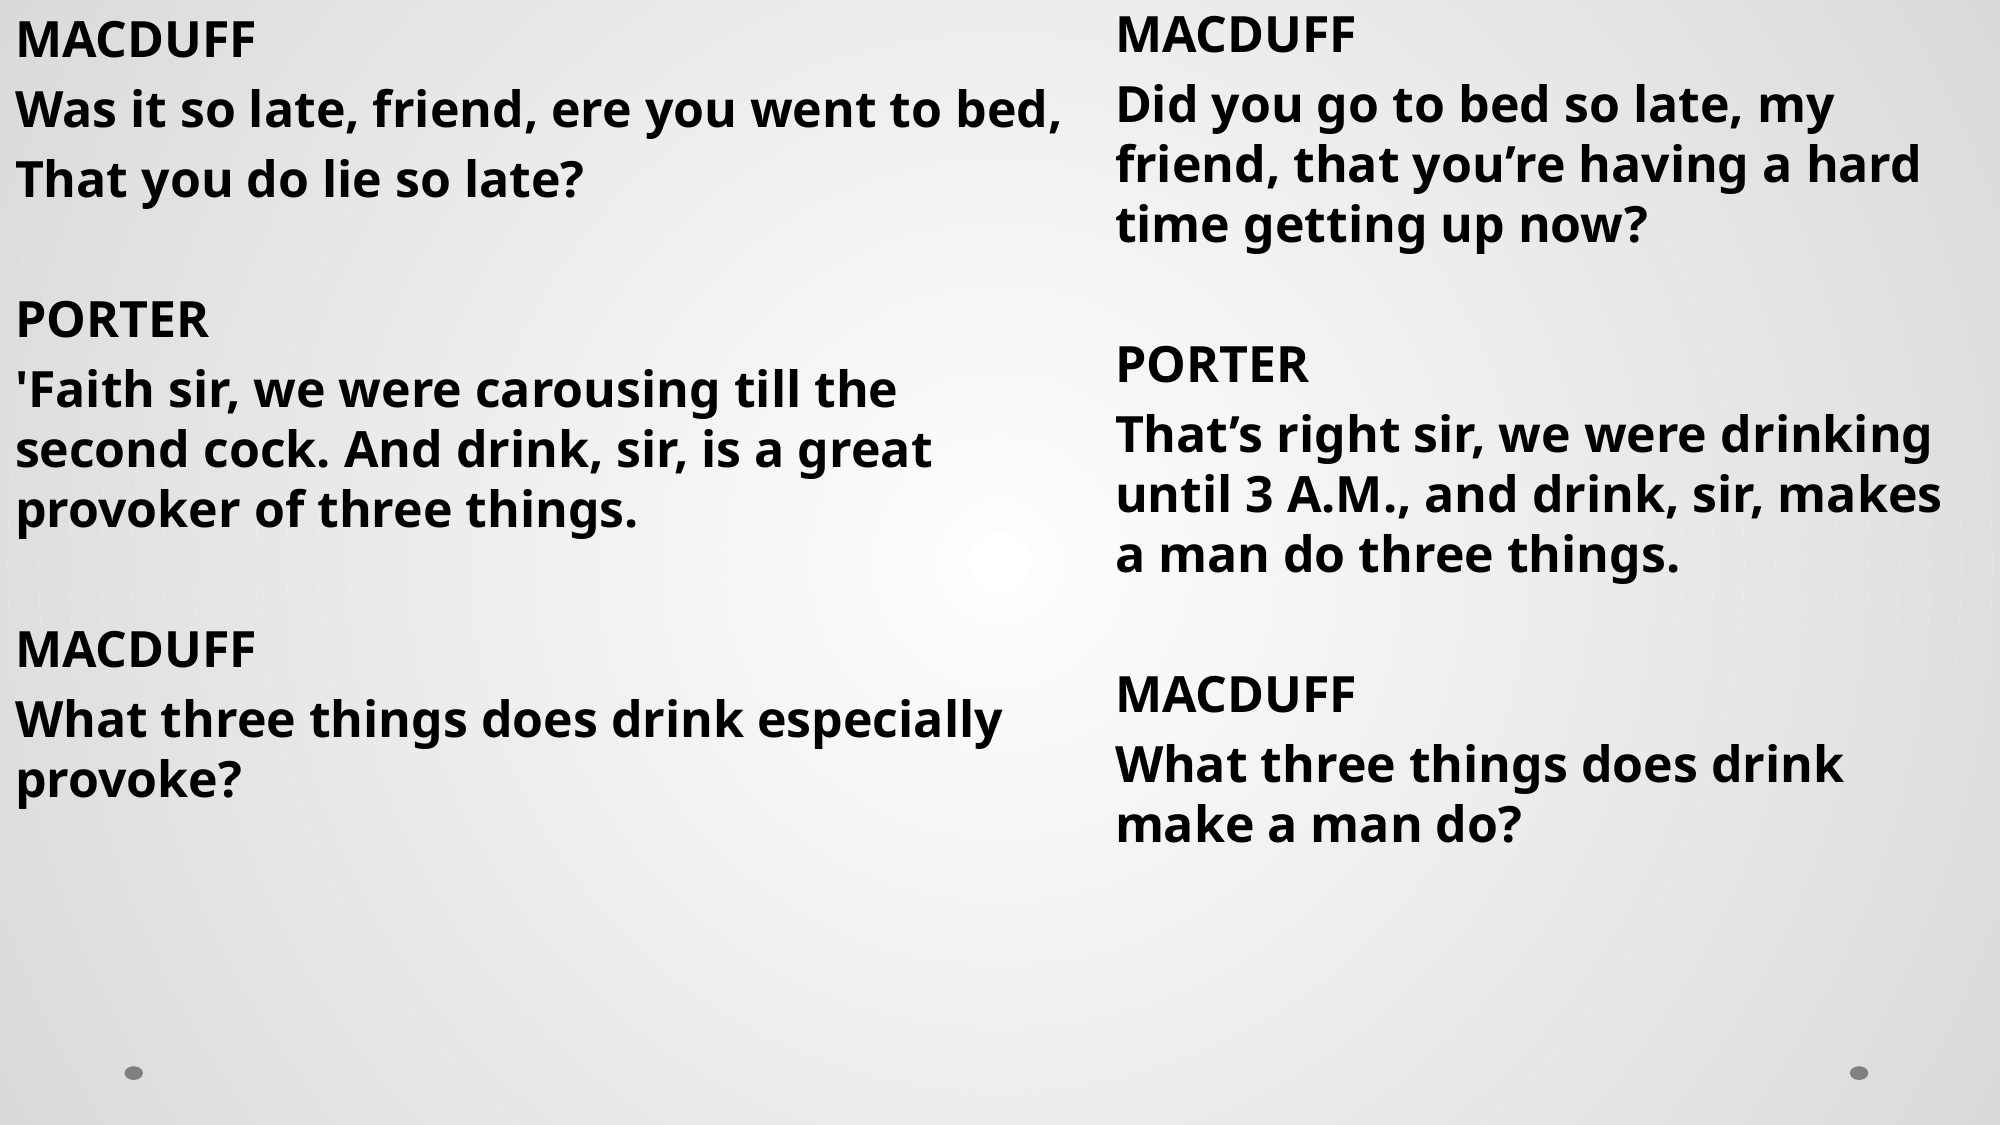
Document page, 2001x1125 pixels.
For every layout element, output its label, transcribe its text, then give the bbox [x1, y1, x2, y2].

list MACDUFF Was it so late, friend, ere you went to bed, That you do lie so late? PORTER 'Faith sir, we were carousing till the second cock. And drink, sir, is a great provoker of three things. MACDUFF What three things does drink especially provoke? [0, 0, 1100, 1125]
text_box MACDUFF Did you go to bed so late, my friend, that you’re having a hard time getting up now? PORTER That’s right sir, we were drinking until 3 A.M., and drink, sir, makes a man do three things. MACDUFF What three things does drink make a man do? [1099, 0, 2000, 1120]
